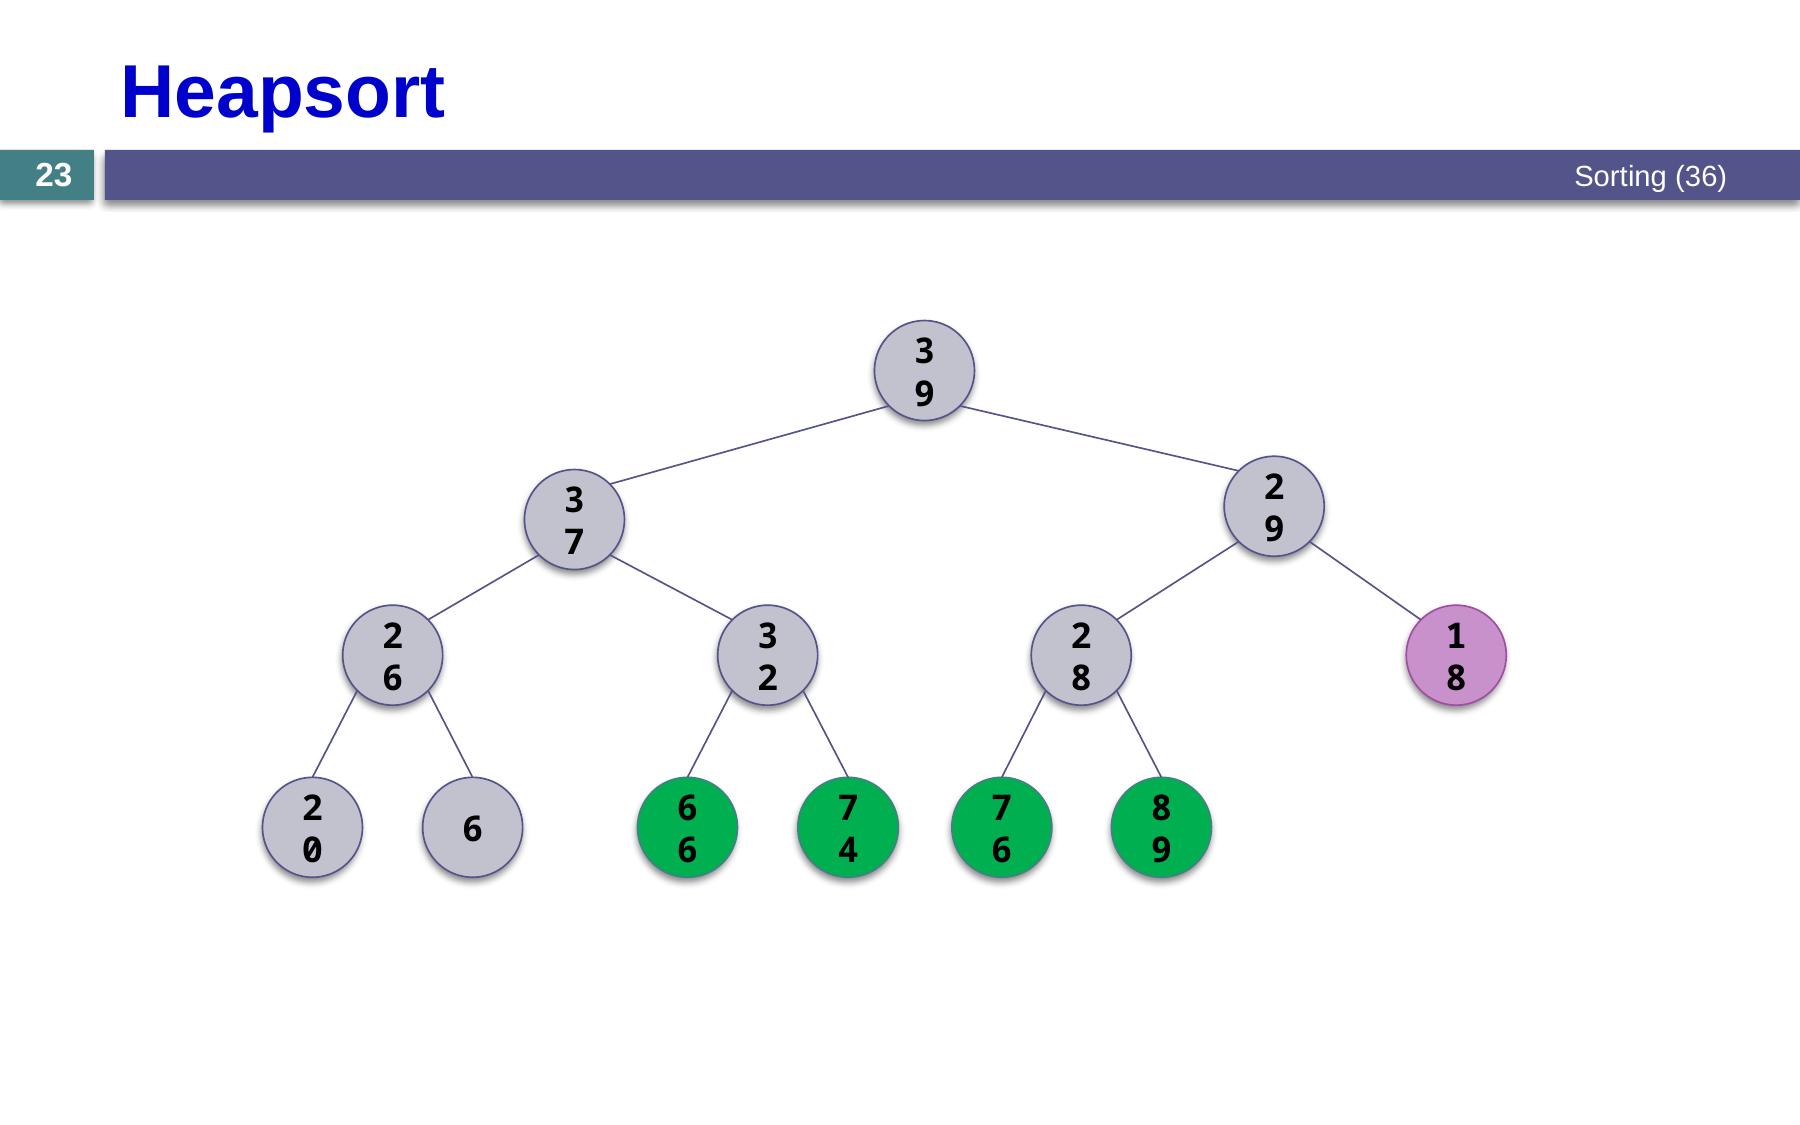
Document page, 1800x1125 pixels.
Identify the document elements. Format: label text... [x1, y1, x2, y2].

slide_number 23 [0, 150, 108, 196]
footer Sorting (36) [675, 149, 1743, 202]
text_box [262, 320, 1507, 878]
title Heapsort [105, 27, 1743, 149]
